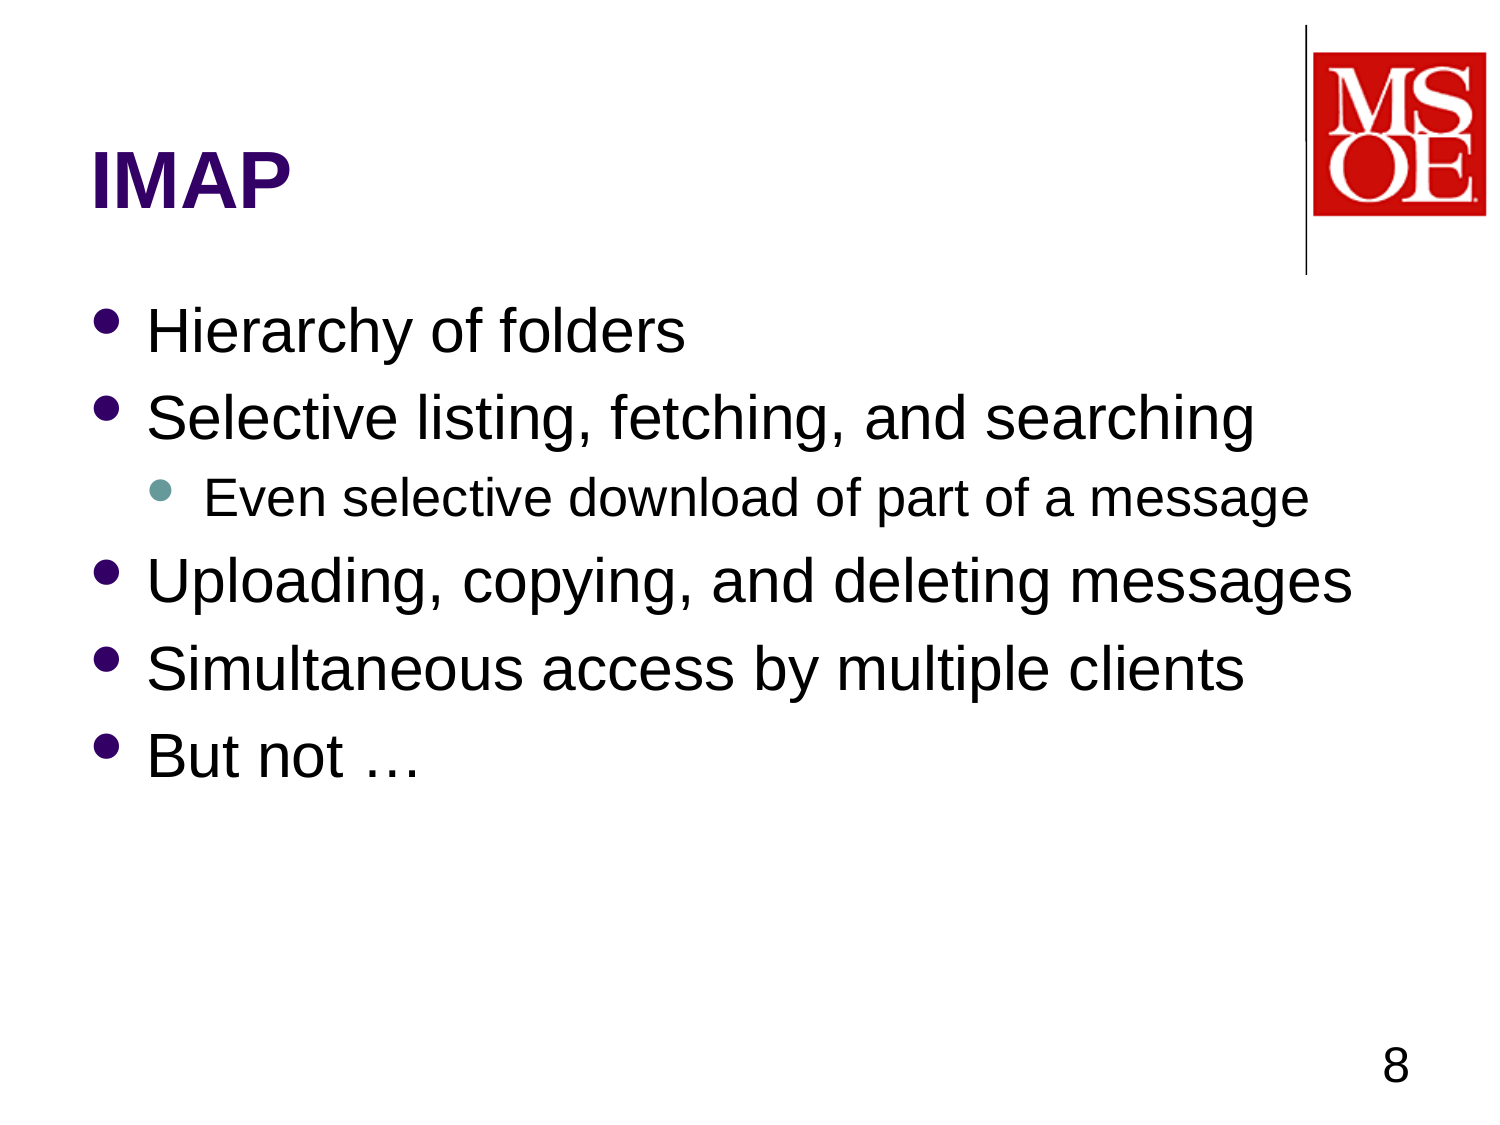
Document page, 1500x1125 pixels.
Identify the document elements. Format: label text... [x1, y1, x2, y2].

slide_number 8 [1074, 1024, 1426, 1101]
picture [1313, 37, 1488, 232]
title IMAP [74, 19, 1313, 233]
list Hierarchy of folders Selective listing, fetching, and searching Even selective download of part of a message Uploading, copying, and deleting messages Simultaneous access by multiple clients But not … [74, 281, 1426, 1006]
